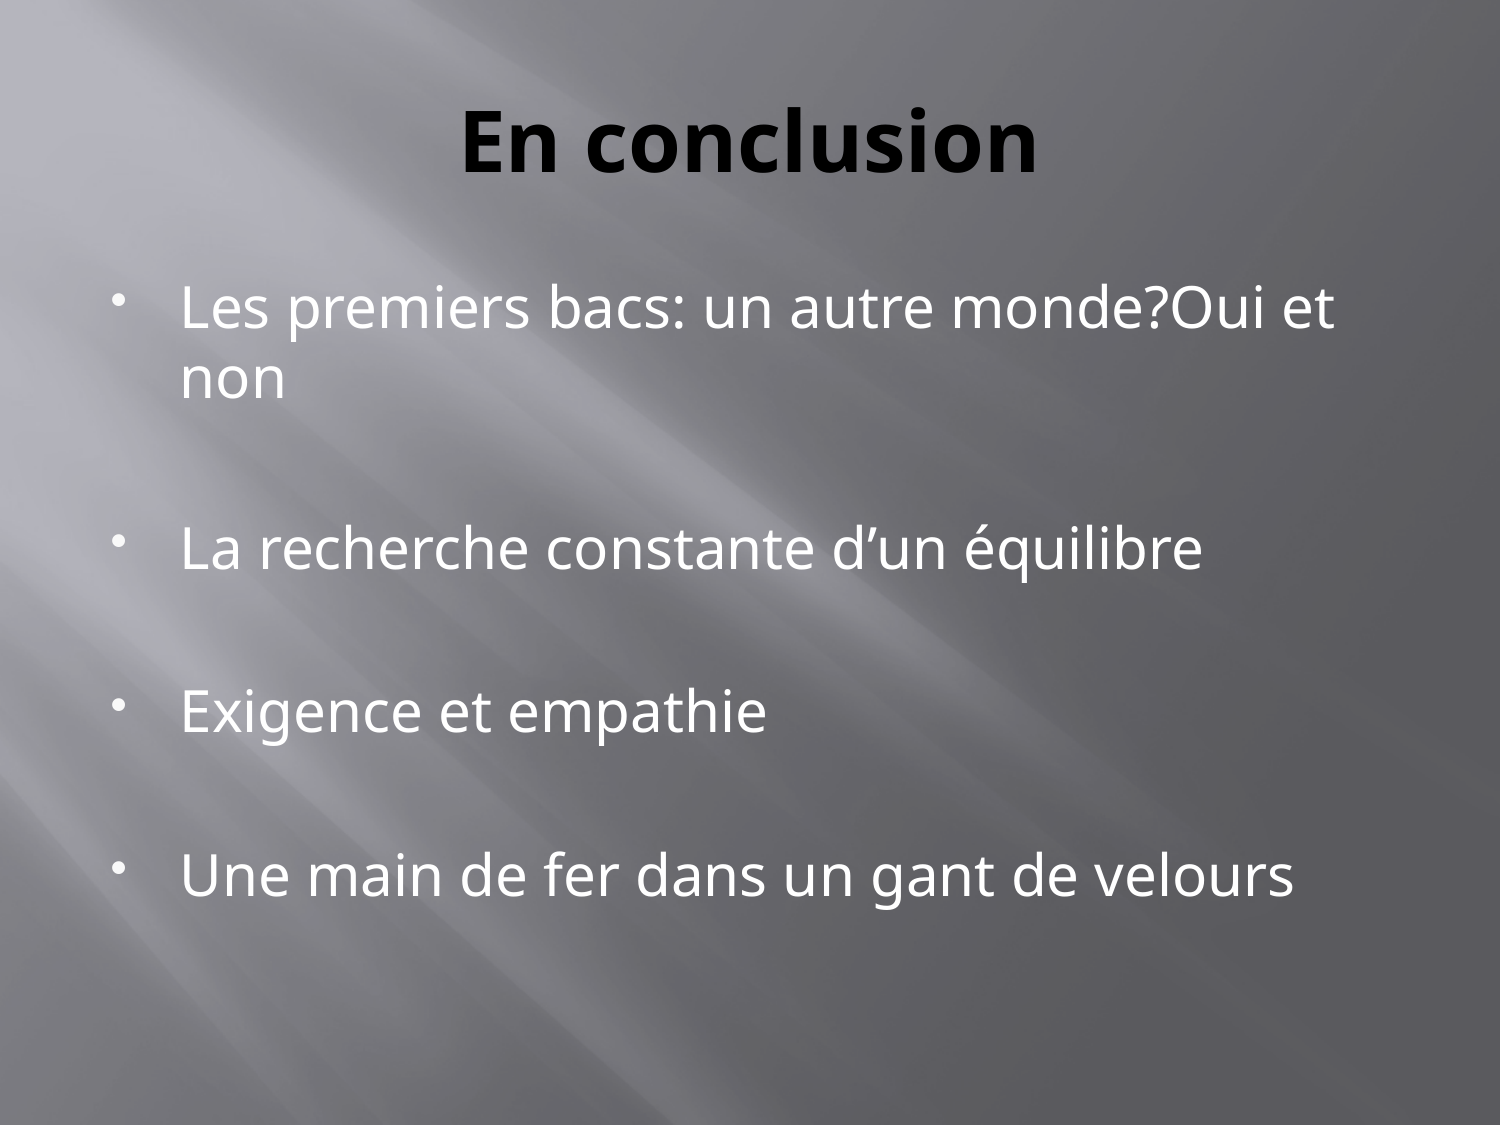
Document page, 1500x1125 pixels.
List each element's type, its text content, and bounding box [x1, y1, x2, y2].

list Les premiers bacs: un autre monde?Oui et non La recherche constante d’un équilibre Exigence et empathie Une main de fer dans un gant de velours [75, 262, 1425, 1035]
title En conclusion [75, 45, 1425, 233]
